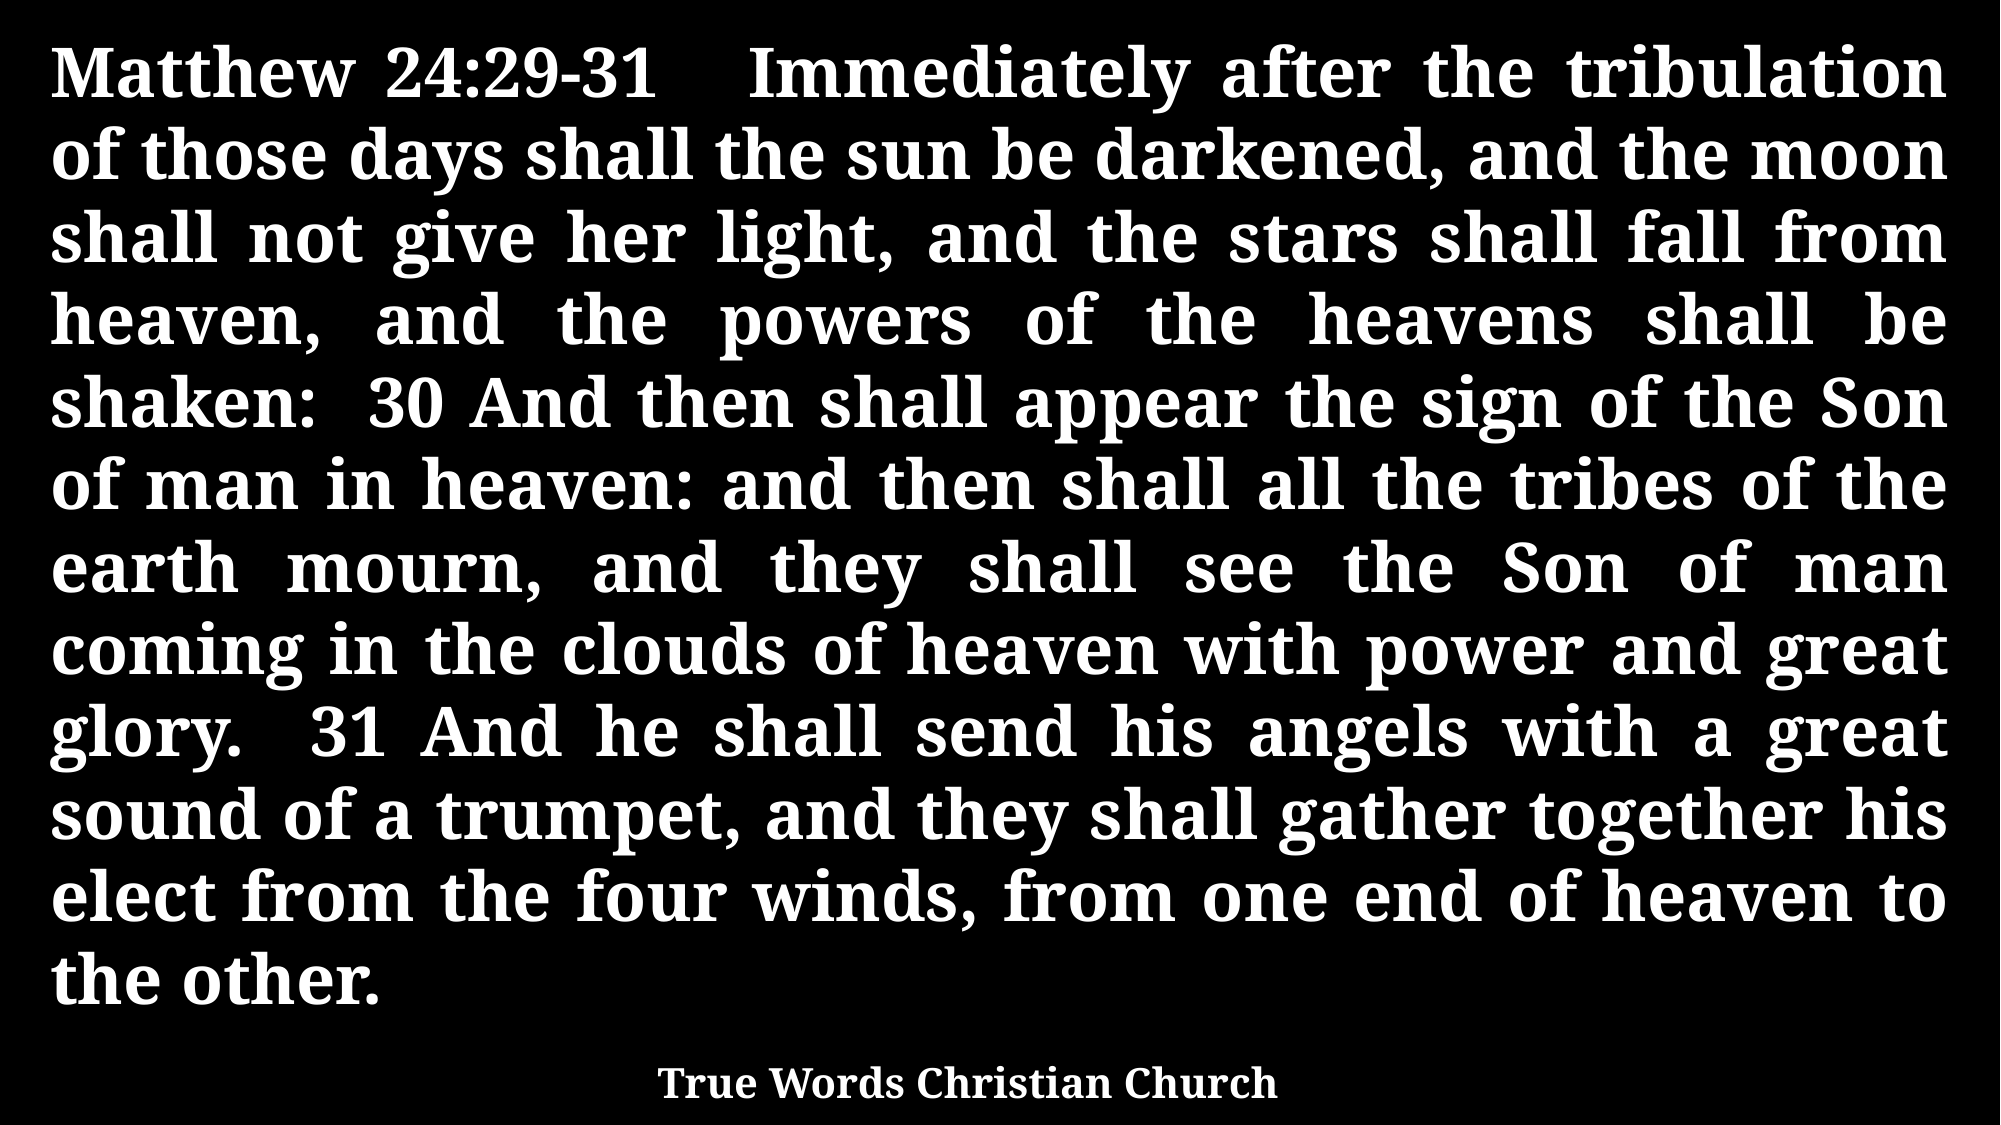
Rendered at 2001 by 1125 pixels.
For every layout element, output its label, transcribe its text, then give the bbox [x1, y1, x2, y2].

text_box True Words Christian Church [642, 1049, 1294, 1114]
text_box Matthew 24:29-31 Immediately after the tribulation of those days shall the sun be darkened, and the moon shall not give her light, and the stars shall fall from heaven, and the powers of the heavens shall be shaken: 30 And then shall appear the sign of the Son of man in heaven: and then shall all the tribes of the earth mourn, and they shall see the Son of man coming in the clouds of heaven with power and great glory. 31 And he shall send his angels with a great sound of a trumpet, and they shall gather together his elect from the four winds, from one end of heaven to the other. [35, 21, 1965, 1026]
